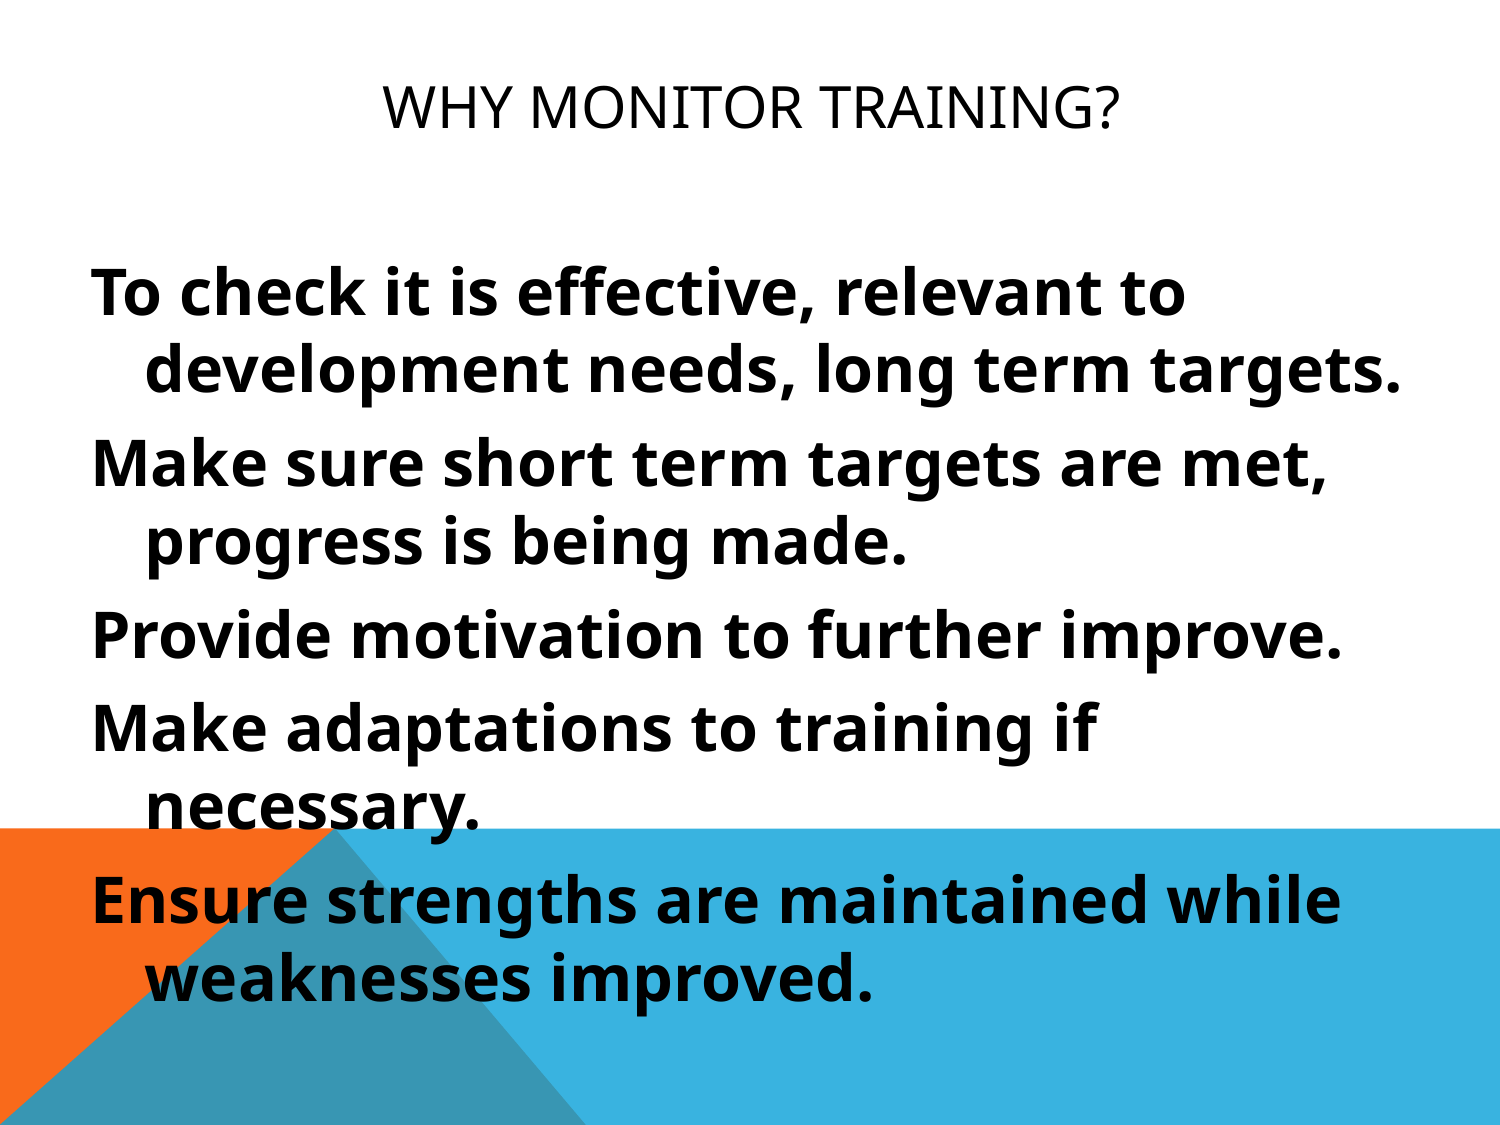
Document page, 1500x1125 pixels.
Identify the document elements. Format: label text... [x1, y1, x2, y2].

list To check it is effective, relevant to development needs, long term targets. Make sure short term targets are met, progress is being made. Provide motivation to further improve. Make adaptations to training if necessary. Ensure strengths are maintained while weaknesses improved. [75, 243, 1447, 1083]
title Why monitor training? [135, 60, 1369, 150]
